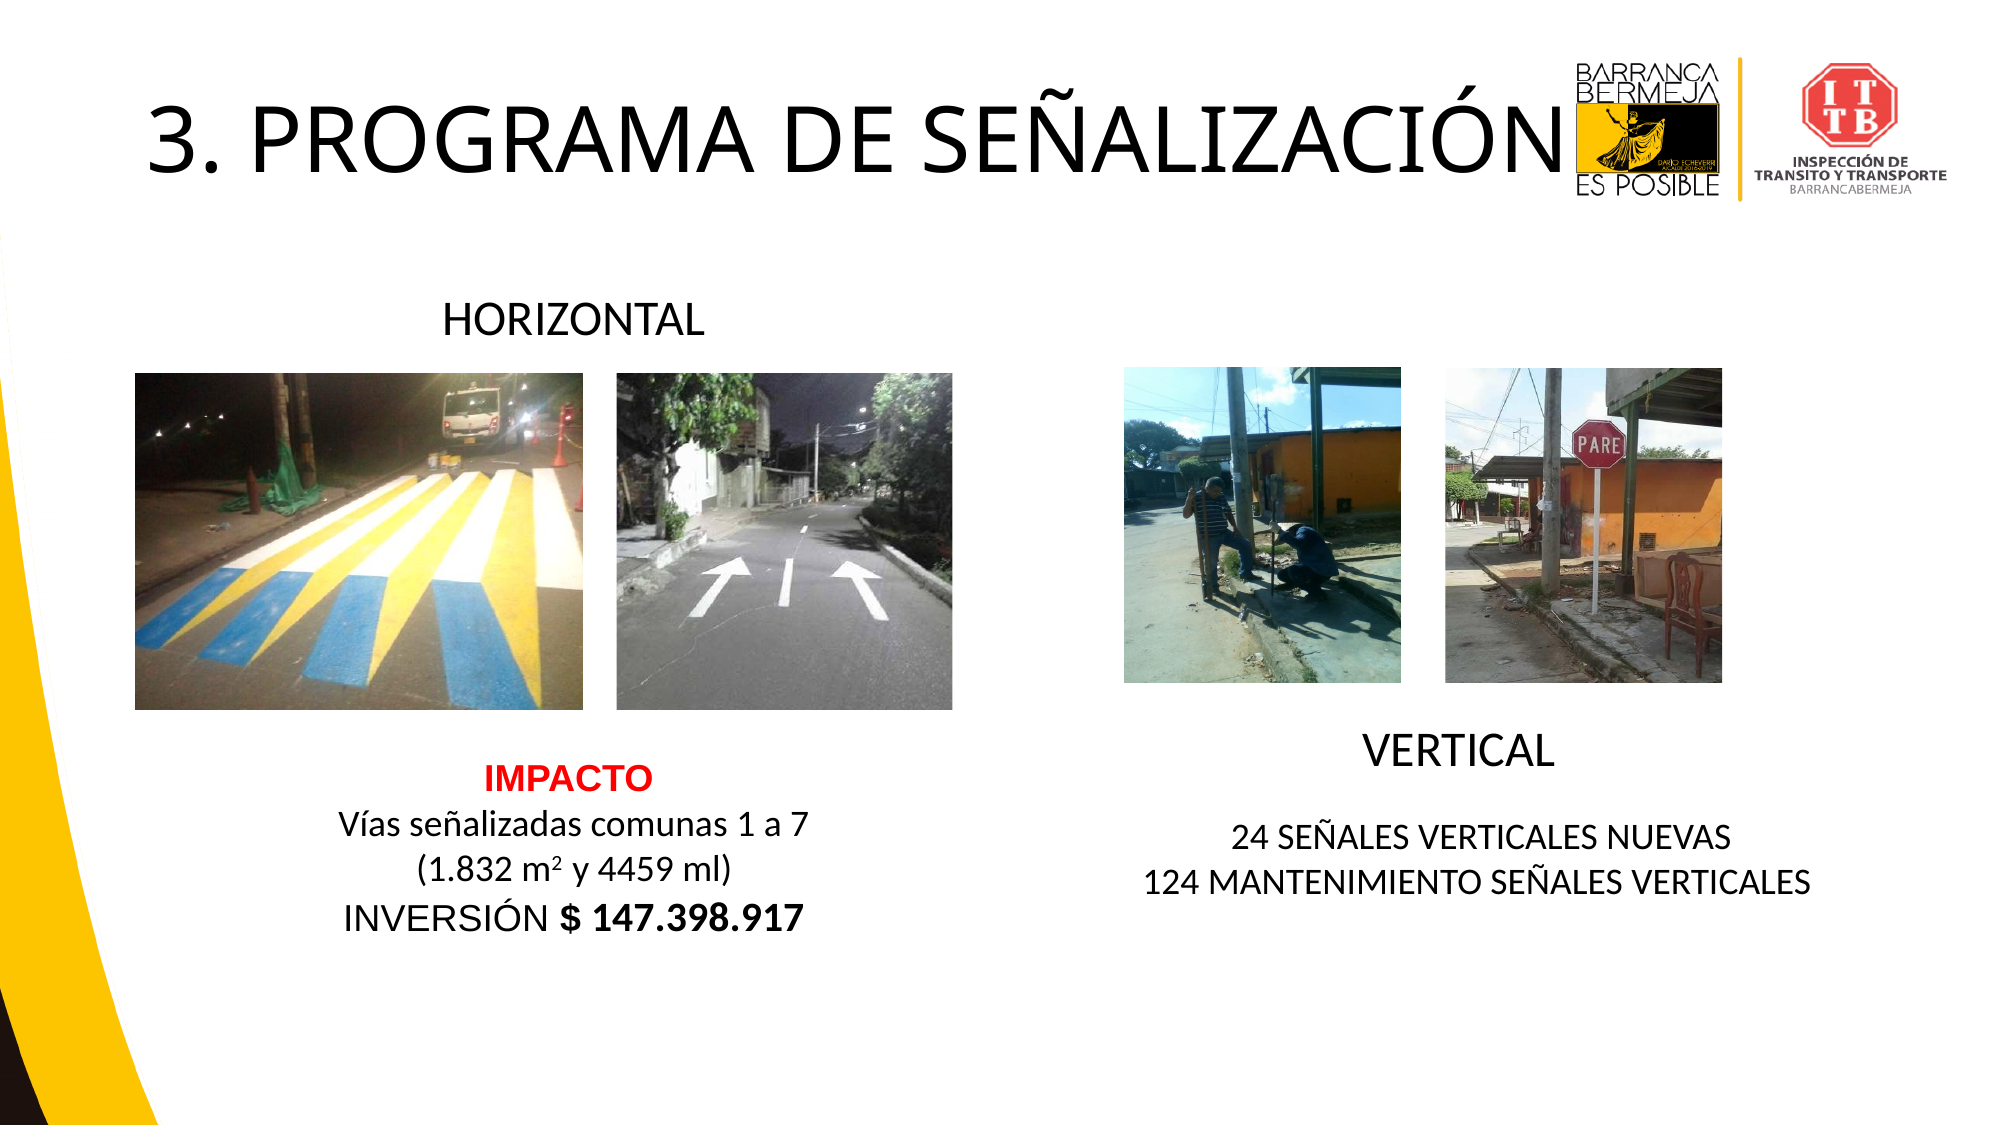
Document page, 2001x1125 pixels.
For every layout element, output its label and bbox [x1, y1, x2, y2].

picture [0, 0, 2000, 1125]
text_box [1124, 367, 1723, 683]
